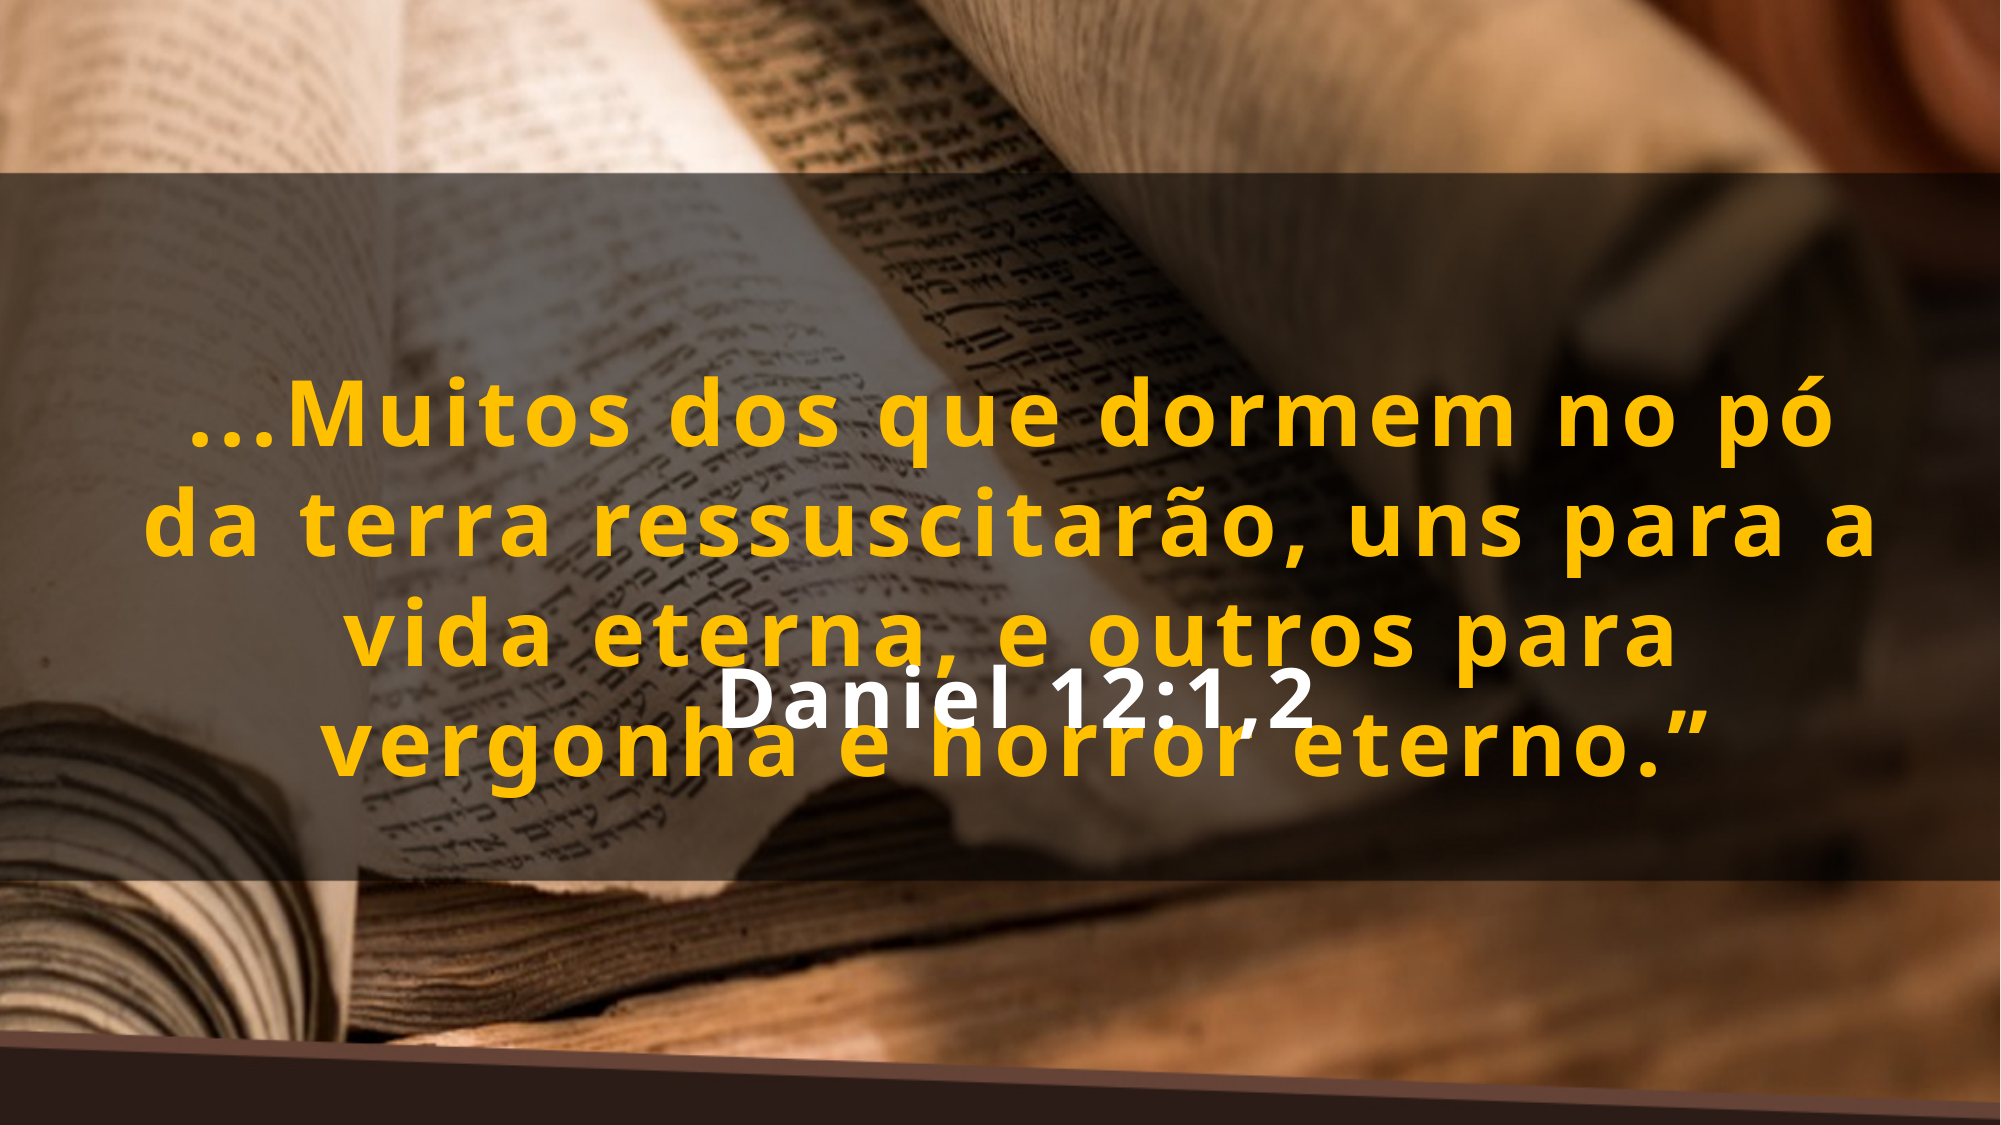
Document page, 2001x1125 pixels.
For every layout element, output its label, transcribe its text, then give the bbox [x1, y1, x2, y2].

text_box ...Muitos dos que dormem no pó da terra ressuscitarão, uns para a vida eterna, e outros para vergonha e horror eterno.” [110, 347, 1921, 803]
picture [0, 0, 2001, 1125]
text_box Daniel 12:1,2 [605, 638, 1426, 753]
